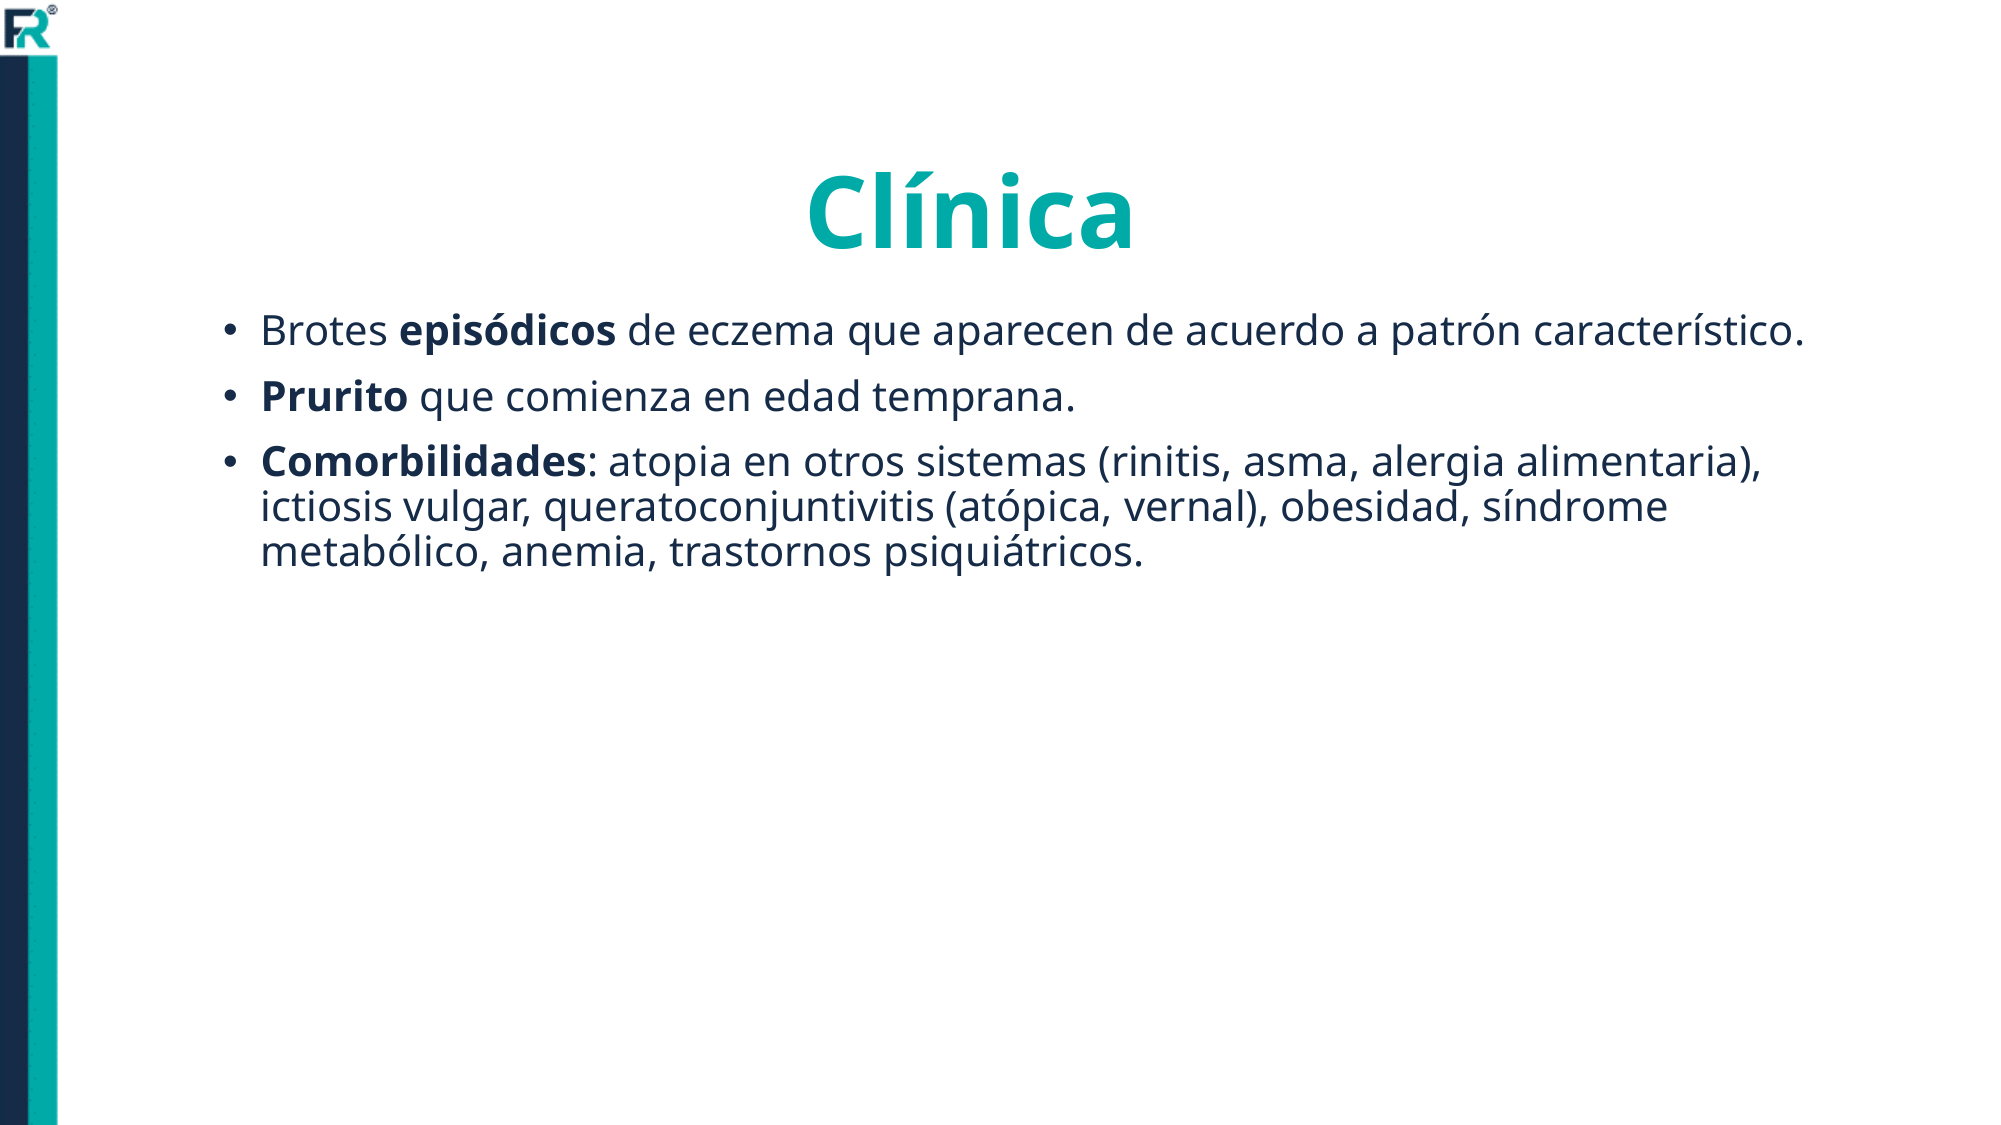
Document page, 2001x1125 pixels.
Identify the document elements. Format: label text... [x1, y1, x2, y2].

text_box Brotes episódicos de eczema que aparecen de acuerdo a patrón característico. Prurito que comienza en edad temprana. Comorbilidades: atopia en otros sistemas (rinitis, asma, alergia alimentaria), ictiosis vulgar, queratoconjuntivitis (atópica, vernal), obesidad, síndrome metabólico, anemia, trastornos psiquiátricos. [208, 301, 1899, 914]
picture [0, 0, 2001, 1125]
text_box [1453, 77, 2000, 359]
title Clínica [680, 134, 1263, 299]
